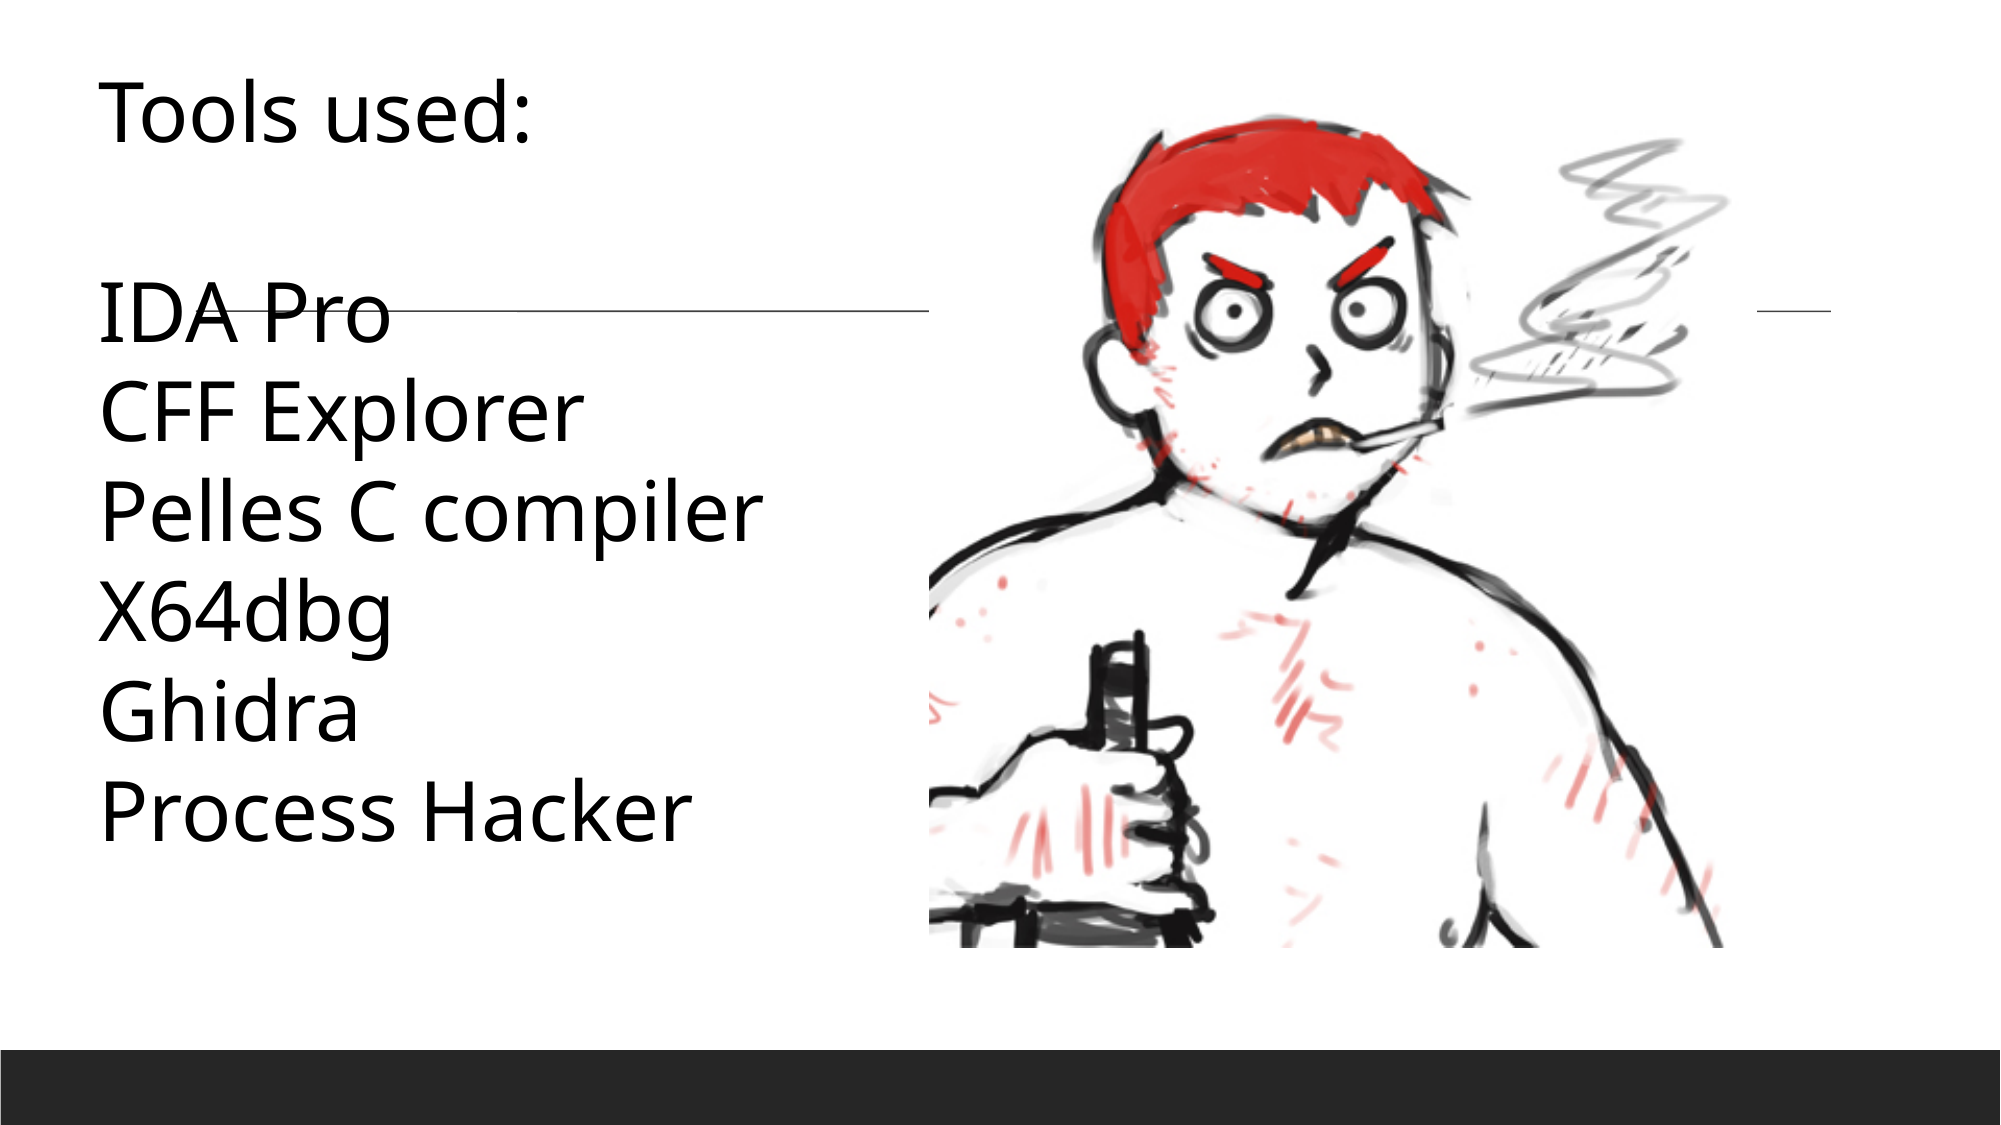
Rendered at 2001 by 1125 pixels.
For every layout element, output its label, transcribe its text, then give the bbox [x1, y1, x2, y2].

picture [929, 82, 1758, 948]
text_box Tools used: IDA Pro CFF Explorer Pelles C compiler X64dbg Ghidra Process Hacker [83, 51, 867, 966]
